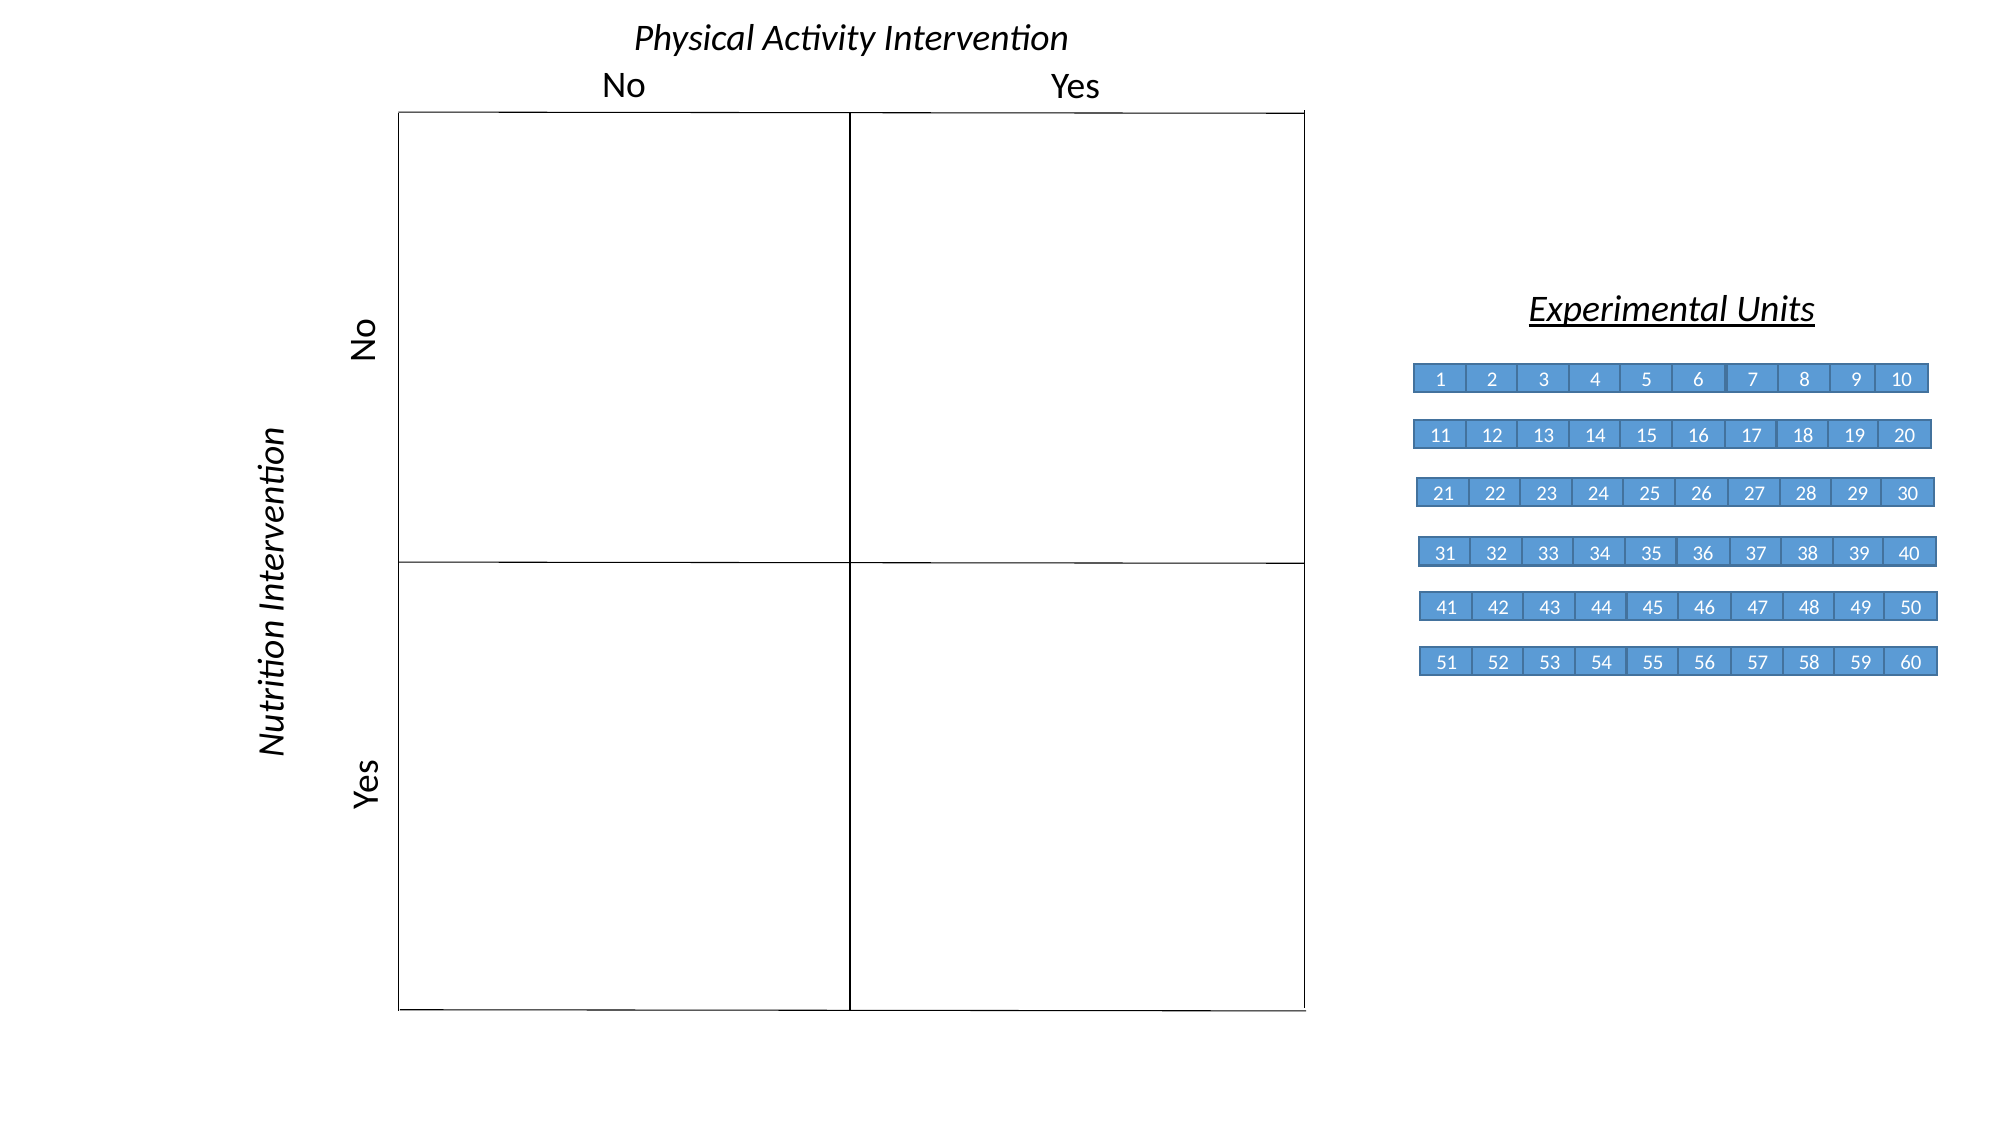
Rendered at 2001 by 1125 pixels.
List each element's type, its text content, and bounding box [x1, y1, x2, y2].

text_box 11 [1413, 419, 1465, 449]
text_box 53 [1522, 646, 1574, 676]
text_box 19 [1827, 419, 1877, 449]
text_box 27 [1727, 477, 1779, 507]
text_box Experimental Units [1489, 276, 1855, 337]
text_box 54 [1574, 646, 1625, 676]
text_box 9 [1829, 363, 1874, 393]
text_box 3 [1516, 363, 1568, 393]
text_box 57 [1730, 646, 1782, 676]
text_box 4 [1568, 363, 1619, 393]
text_box 40 [1882, 536, 1937, 567]
text_box 28 [1779, 477, 1830, 507]
text_box 51 [1419, 646, 1471, 676]
text_box 32 [1469, 536, 1521, 567]
text_box 43 [1522, 591, 1574, 621]
text_box 25 [1622, 477, 1674, 507]
text_box Physical Activity Intervention [398, 5, 1305, 66]
text_box 24 [1571, 477, 1622, 507]
text_box 30 [1880, 477, 1935, 507]
text_box 42 [1471, 591, 1522, 621]
text_box 22 [1468, 477, 1519, 507]
text_box 29 [1830, 477, 1880, 507]
text_box 26 [1674, 477, 1727, 507]
text_box 44 [1574, 591, 1625, 621]
text_box 7 [1725, 363, 1777, 393]
text_box 45 [1625, 591, 1677, 621]
text_box 34 [1572, 536, 1624, 567]
text_box 38 [1780, 536, 1832, 567]
text_box 12 [1465, 419, 1516, 449]
text_box No [330, 114, 390, 567]
text_box 15 [1619, 419, 1671, 449]
text_box 10 [1874, 363, 1929, 393]
text_box 8 [1777, 363, 1829, 393]
text_box 5 [1619, 363, 1671, 393]
text_box 23 [1519, 477, 1571, 507]
text_box 31 [1418, 536, 1469, 567]
text_box 18 [1775, 419, 1827, 449]
text_box 56 [1677, 646, 1730, 676]
text_box 36 [1675, 536, 1729, 567]
text_box 46 [1677, 591, 1730, 621]
text_box 59 [1833, 646, 1883, 676]
text_box 2 [1465, 363, 1516, 393]
text_box Yes [849, 53, 1302, 111]
text_box 33 [1521, 536, 1572, 567]
text_box 49 [1833, 591, 1883, 621]
text_box 13 [1516, 419, 1568, 449]
text_box 50 [1883, 591, 1938, 621]
text_box 55 [1625, 646, 1677, 676]
text_box 60 [1883, 646, 1938, 676]
text_box 20 [1877, 419, 1932, 449]
text_box 17 [1724, 419, 1775, 449]
text_box 48 [1782, 591, 1833, 621]
text_box 52 [1471, 646, 1522, 676]
text_box Nutrition Intervention [238, 139, 299, 1046]
text_box 14 [1568, 419, 1619, 449]
text_box 47 [1730, 591, 1782, 621]
text_box 39 [1832, 536, 1882, 567]
text_box 37 [1729, 536, 1780, 567]
text_box 6 [1671, 363, 1725, 393]
text_box 21 [1416, 477, 1468, 507]
text_box No [398, 52, 850, 111]
text_box Yes [333, 558, 393, 1011]
text_box 16 [1671, 419, 1724, 449]
text_box 41 [1419, 591, 1471, 621]
text_box 35 [1624, 536, 1675, 567]
text_box 58 [1782, 646, 1833, 676]
text_box 1 [1413, 363, 1465, 393]
